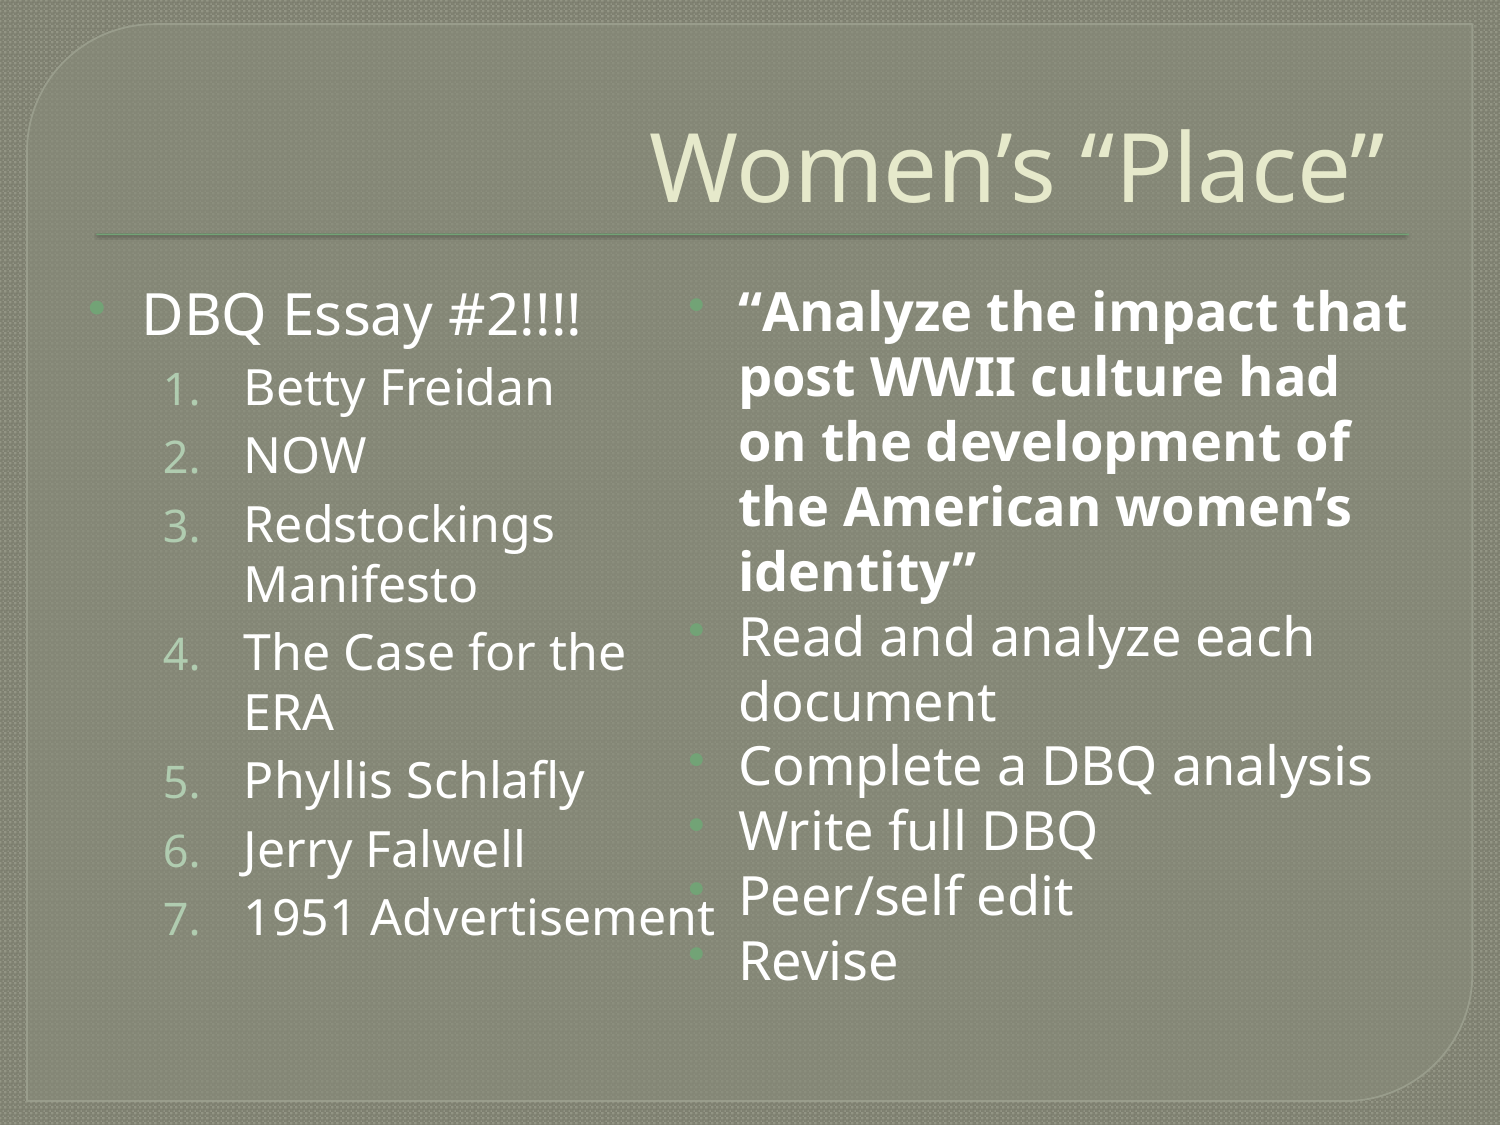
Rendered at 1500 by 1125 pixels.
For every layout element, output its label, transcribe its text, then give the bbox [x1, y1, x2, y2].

list DBQ Essay #2!!!! Betty Freidan NOW Redstockings Manifesto The Case for the ERA Phyllis Schlafly Jerry Falwell 1951 Advertisement [75, 270, 675, 1013]
list “Analyze the impact that post WWII culture had on the development of the American women’s identity” Read and analyze each document Complete a DBQ analysis Write full DBQ Peer/self edit Revise [675, 270, 1425, 1013]
title Women’s “Place” [75, 41, 1425, 230]
